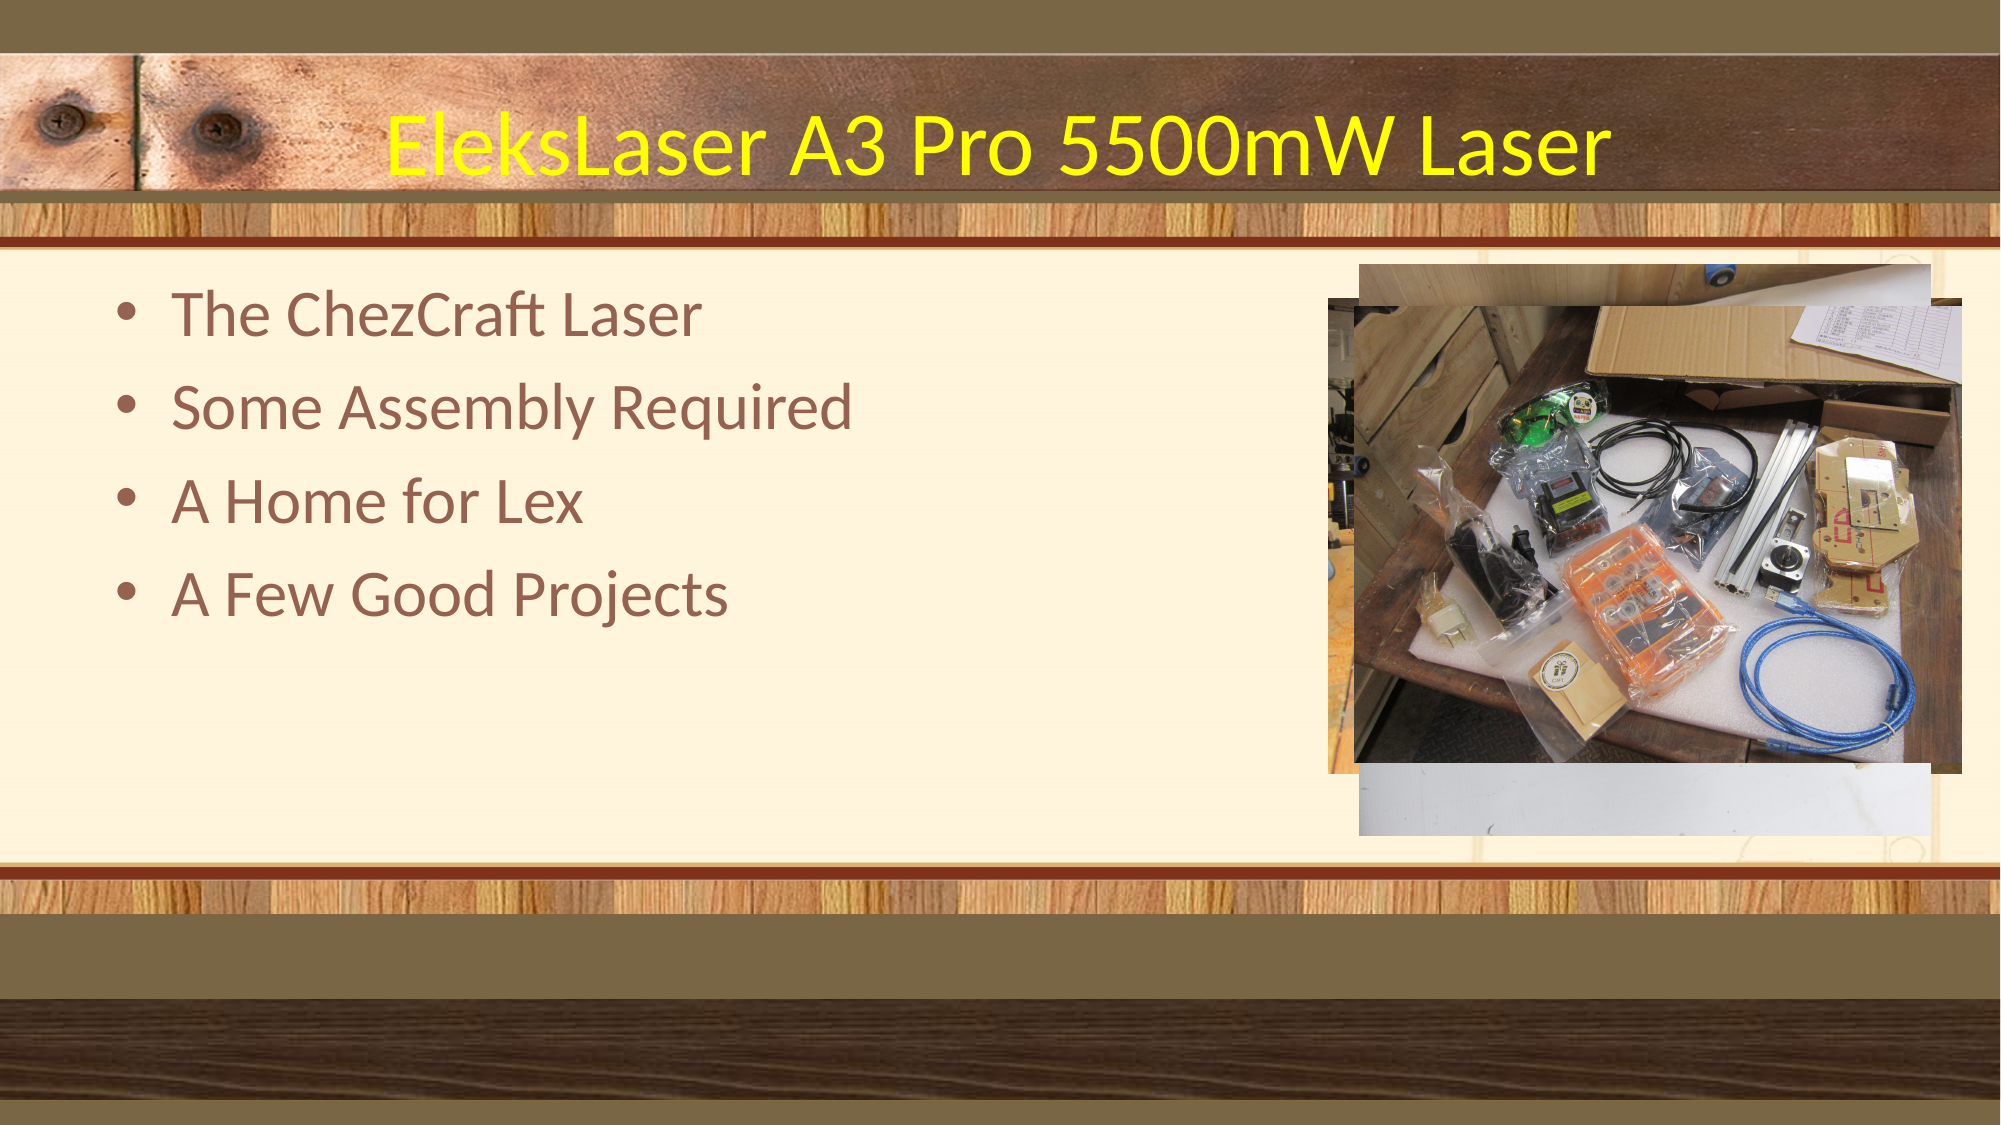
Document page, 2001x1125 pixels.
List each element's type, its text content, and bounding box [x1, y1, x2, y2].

picture [0, 0, 2001, 1125]
title EleksLaser A3 Pro 5500mW Laser [99, 45, 1900, 233]
list The ChezCraft Laser Some Assembly Required A Home for Lex A Few Good Projects [99, 262, 1900, 1005]
